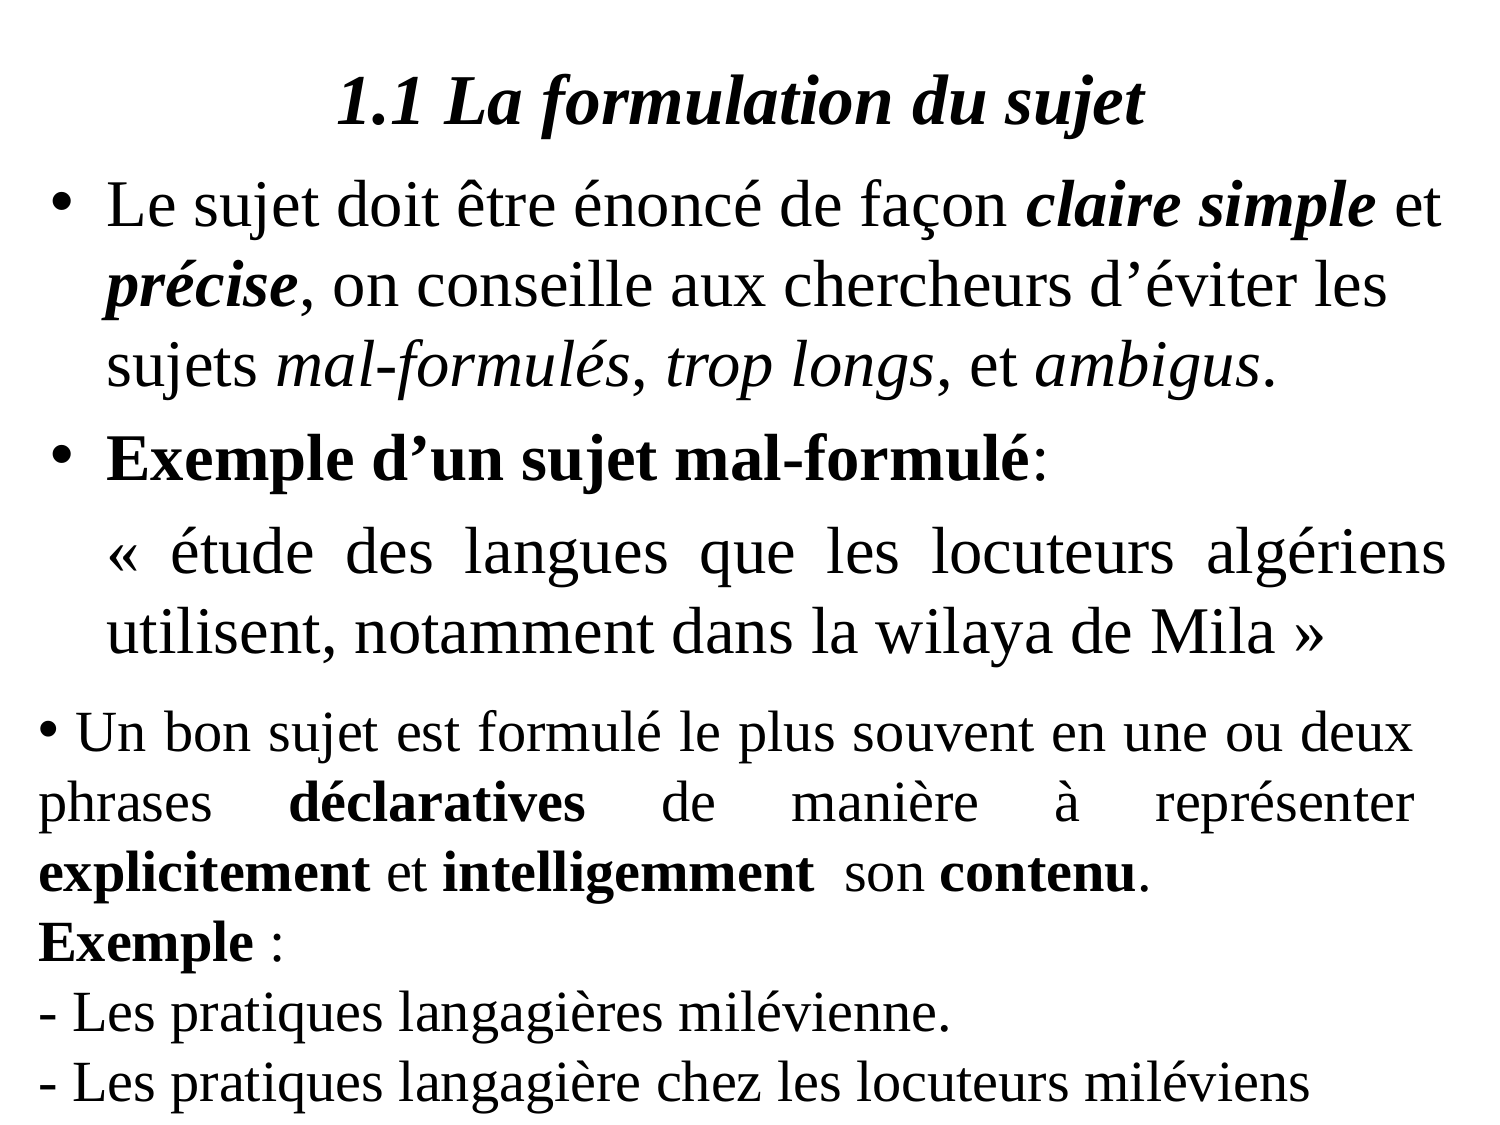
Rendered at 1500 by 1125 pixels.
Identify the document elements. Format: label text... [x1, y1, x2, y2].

title 1.1 La formulation du sujet [75, 45, 1425, 152]
text_box Un bon sujet est formulé le plus souvent en une ou deux phrases déclaratives de manière à représenter explicitement et intelligemment son contenu. Exemple : - Les pratiques langagières milévienne. - Les pratiques langagière chez les locuteurs miléviens [23, 685, 1430, 1121]
list Le sujet doit être énoncé de façon claire simple et précise, on conseille aux chercheurs d’éviter les sujets mal-formulés, trop longs, et ambigus. Exemple d’un sujet mal-formulé: « étude des langues que les locuteurs algériens utilisent, notamment dans la wilaya de Mila » [35, 152, 1465, 692]
